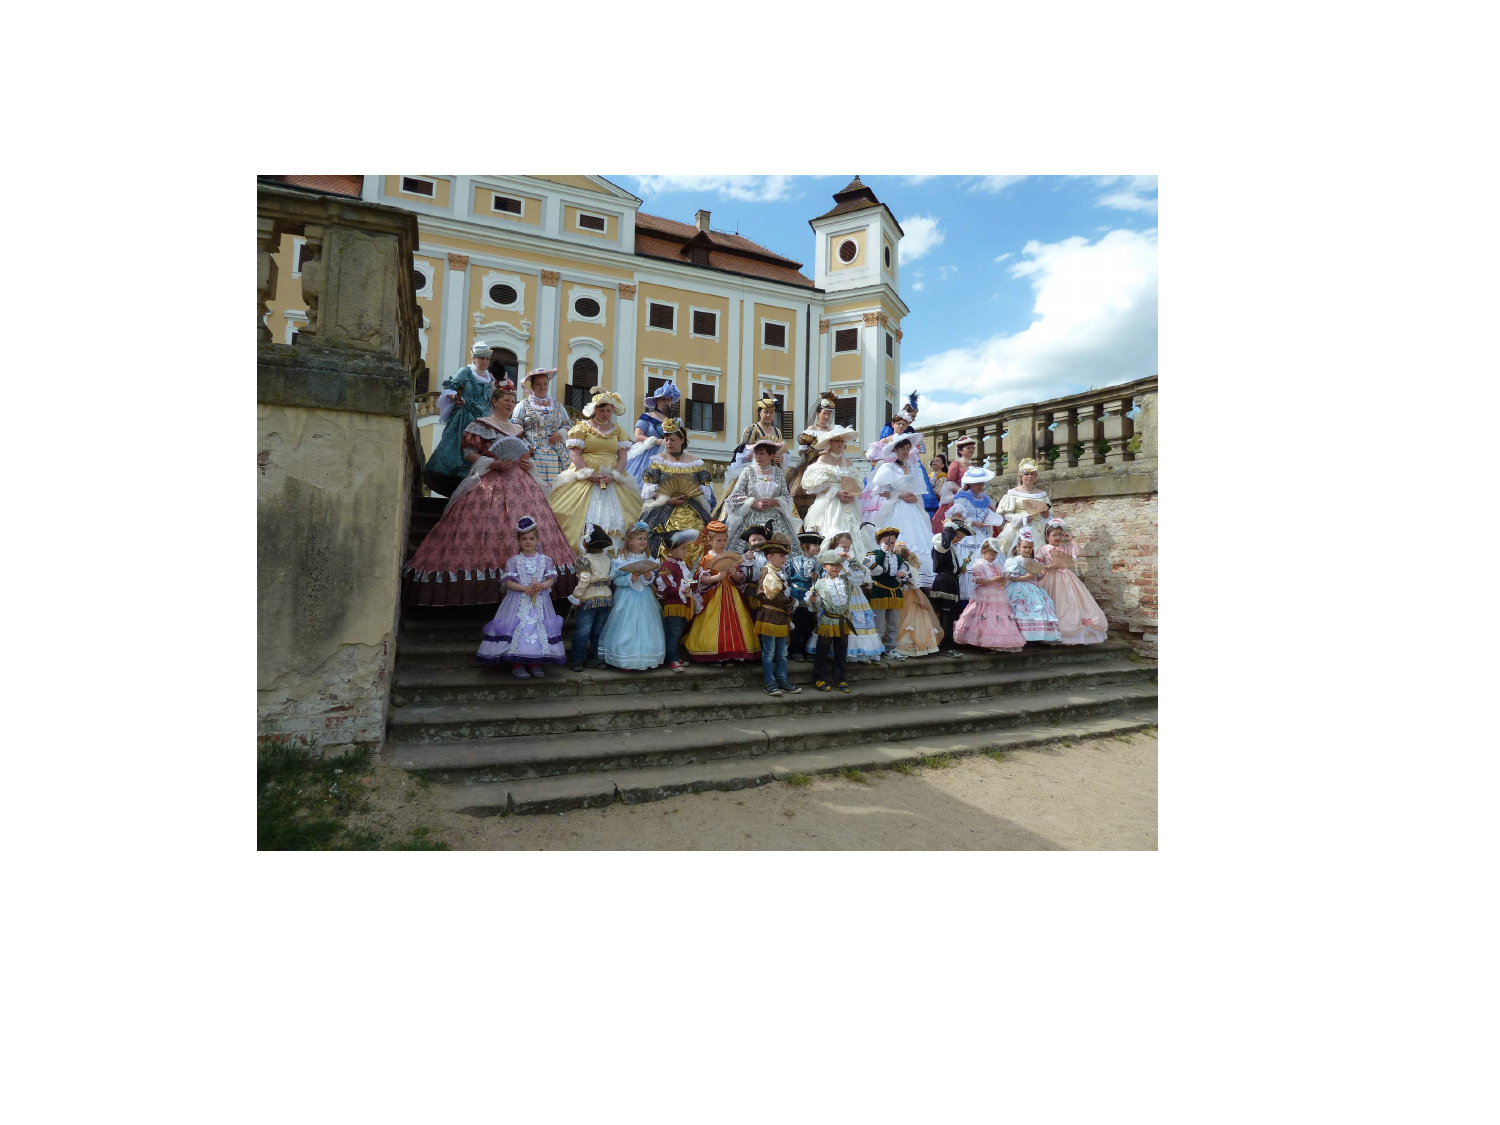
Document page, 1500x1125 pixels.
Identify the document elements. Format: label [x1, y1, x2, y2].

picture [257, 175, 1158, 851]
